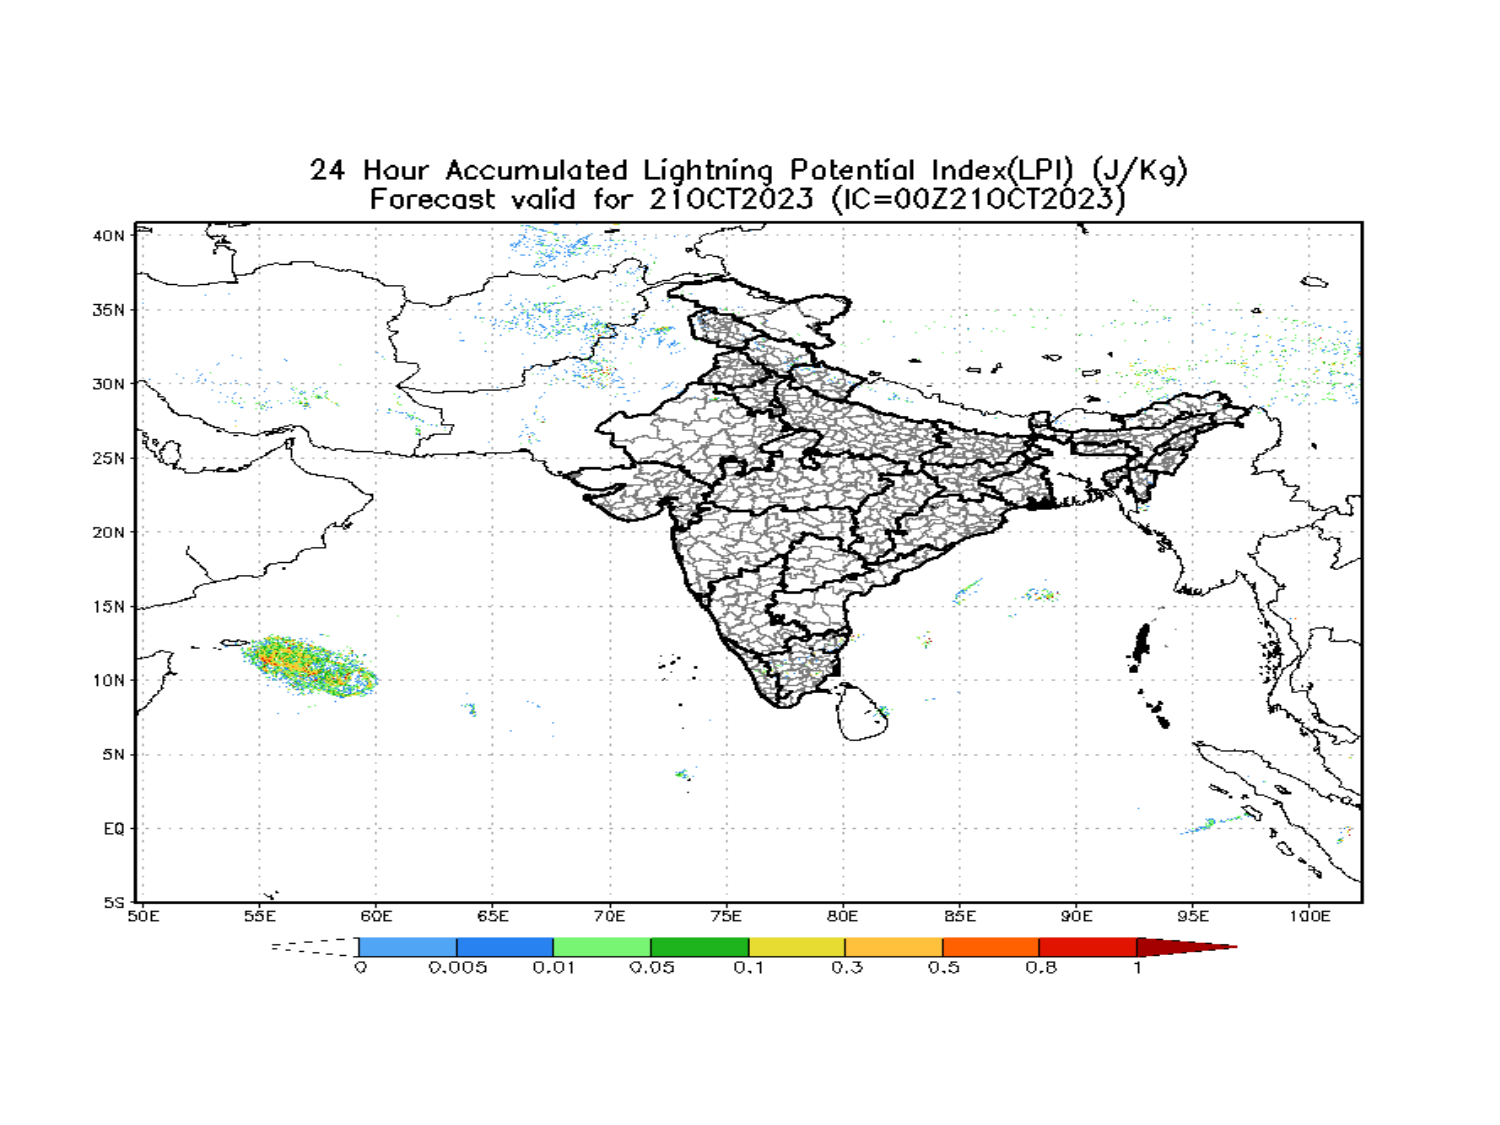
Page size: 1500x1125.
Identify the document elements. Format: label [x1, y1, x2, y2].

picture [74, 149, 1426, 976]
